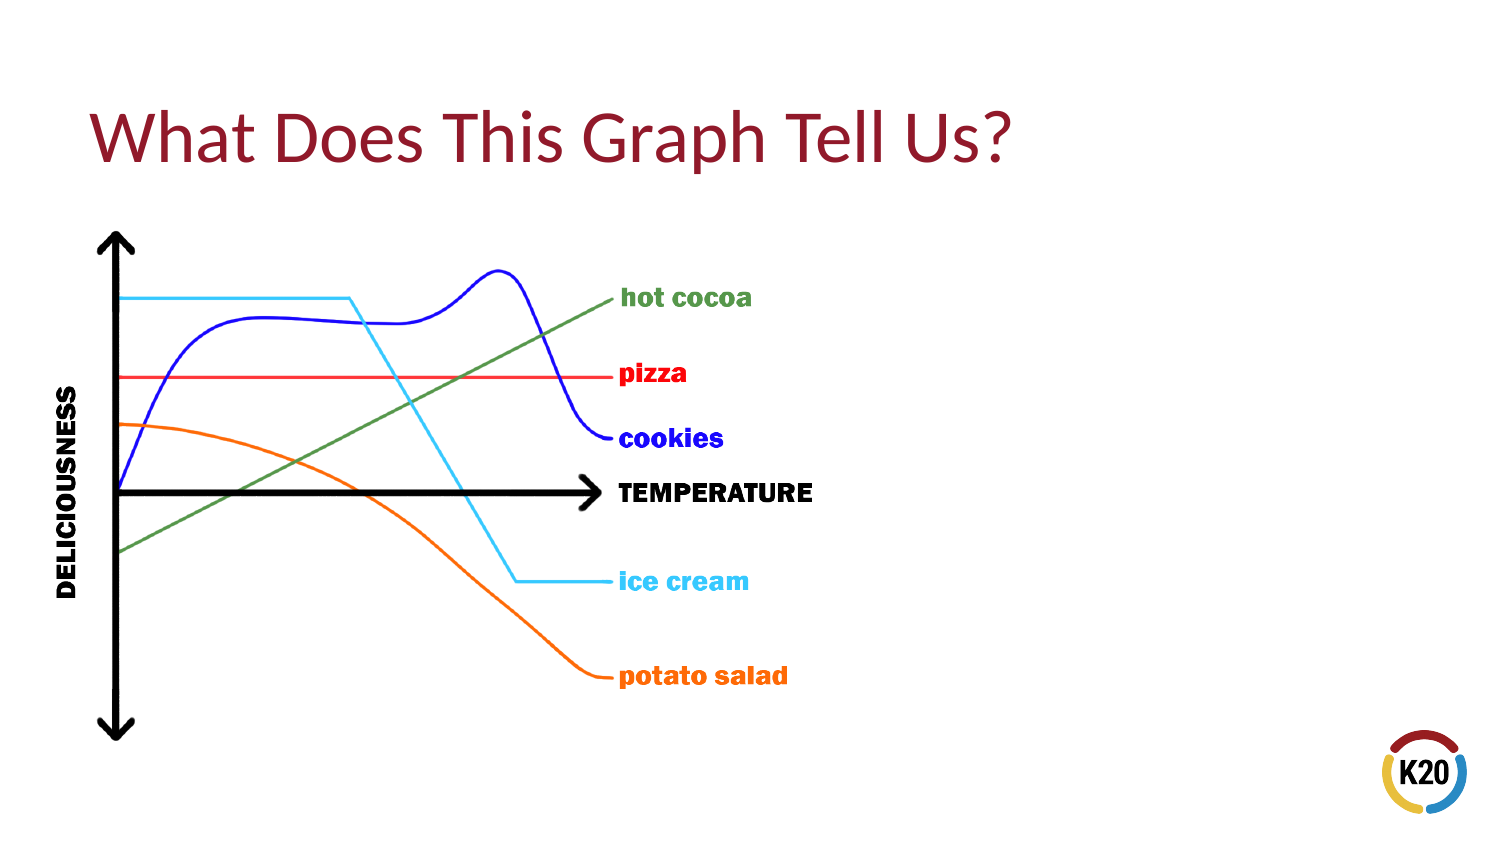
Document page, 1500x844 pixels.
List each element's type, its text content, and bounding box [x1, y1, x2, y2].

picture [1382, 730, 1467, 814]
picture [56, 230, 813, 741]
title What Does This Graph Tell Us? [74, 72, 1425, 167]
